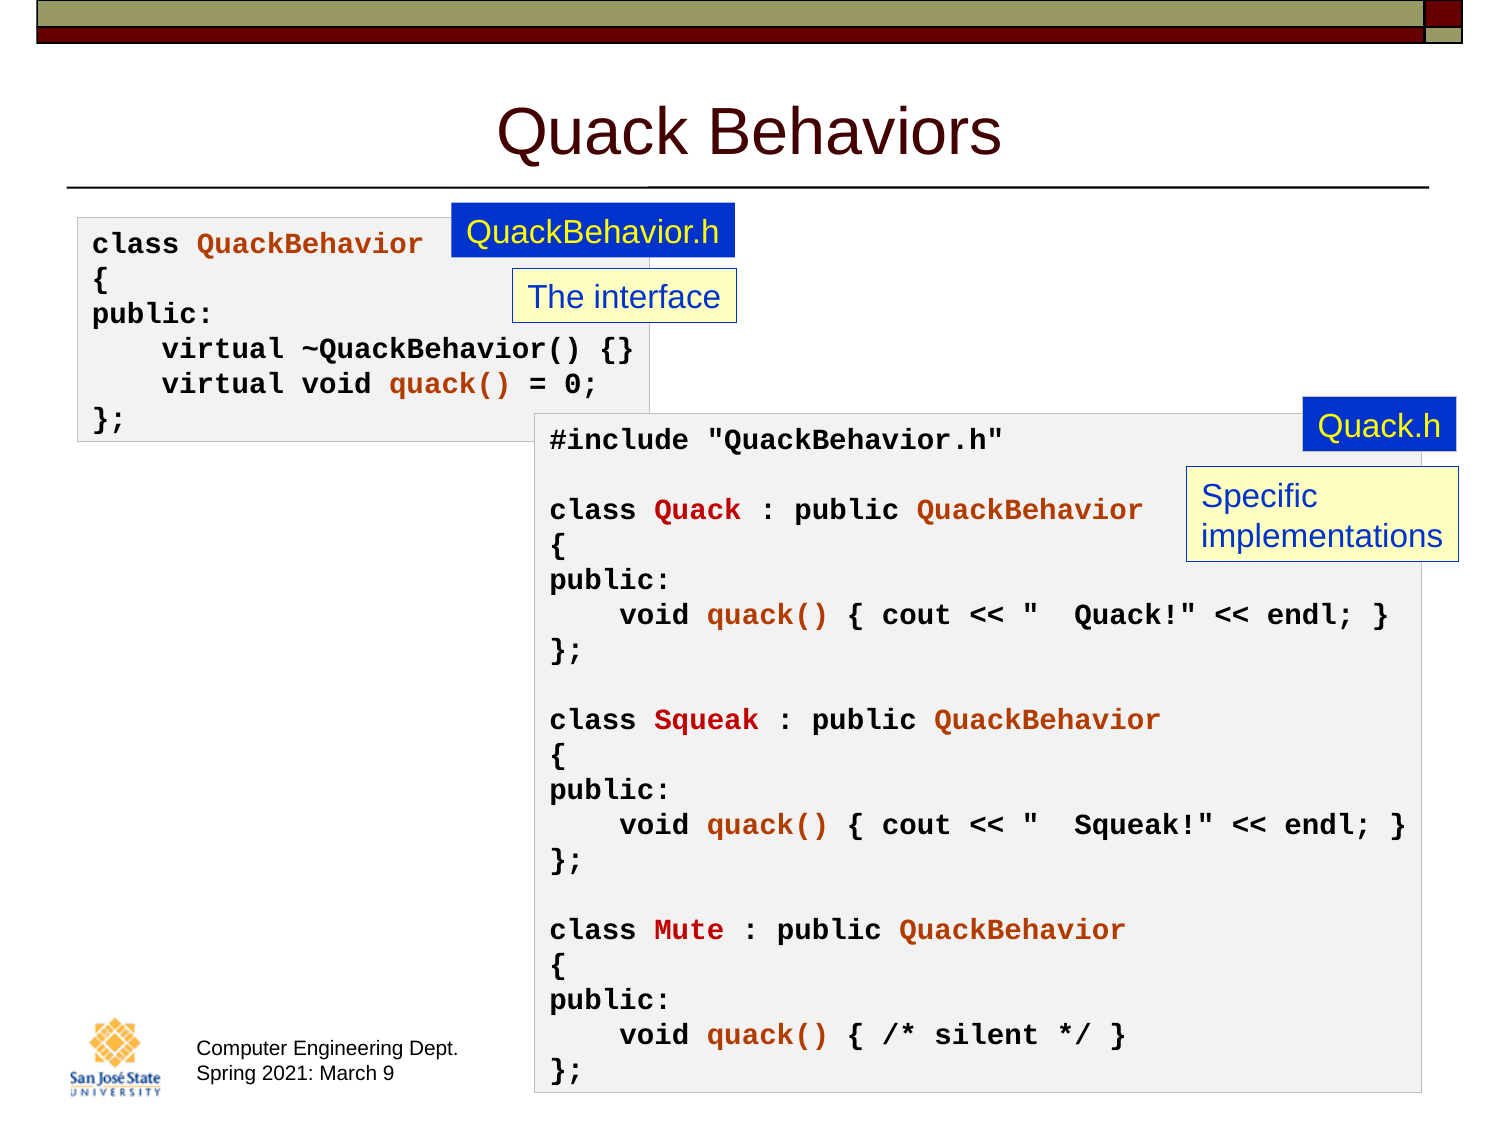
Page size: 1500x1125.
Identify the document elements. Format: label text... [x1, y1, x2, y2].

text_box class QuackBehavior { public: virtual ~QuackBehavior() {} virtual void quack() = 0; }; [77, 217, 650, 442]
title Quack Behaviors [75, 67, 1425, 175]
text_box QuackBehavior.h [451, 202, 735, 258]
slide_number 21 [1335, 1025, 1425, 1100]
picture [60, 1012, 166, 1112]
text_box #include "QuackBehavior.h" class Quack : public QuackBehavior { public: void quack() { cout << " Quack!" << endl; } }; class Squeak : public QuackBehavior { public: void quack() { cout << " Squeak!" << endl; } }; class Mute : public QuackBehavior { public: void quack() { /* silent */ } }; [534, 413, 1422, 1093]
text_box Specific implementations [1186, 466, 1459, 562]
text_box The interface [512, 268, 737, 323]
text_box Quack.h [1302, 396, 1457, 452]
